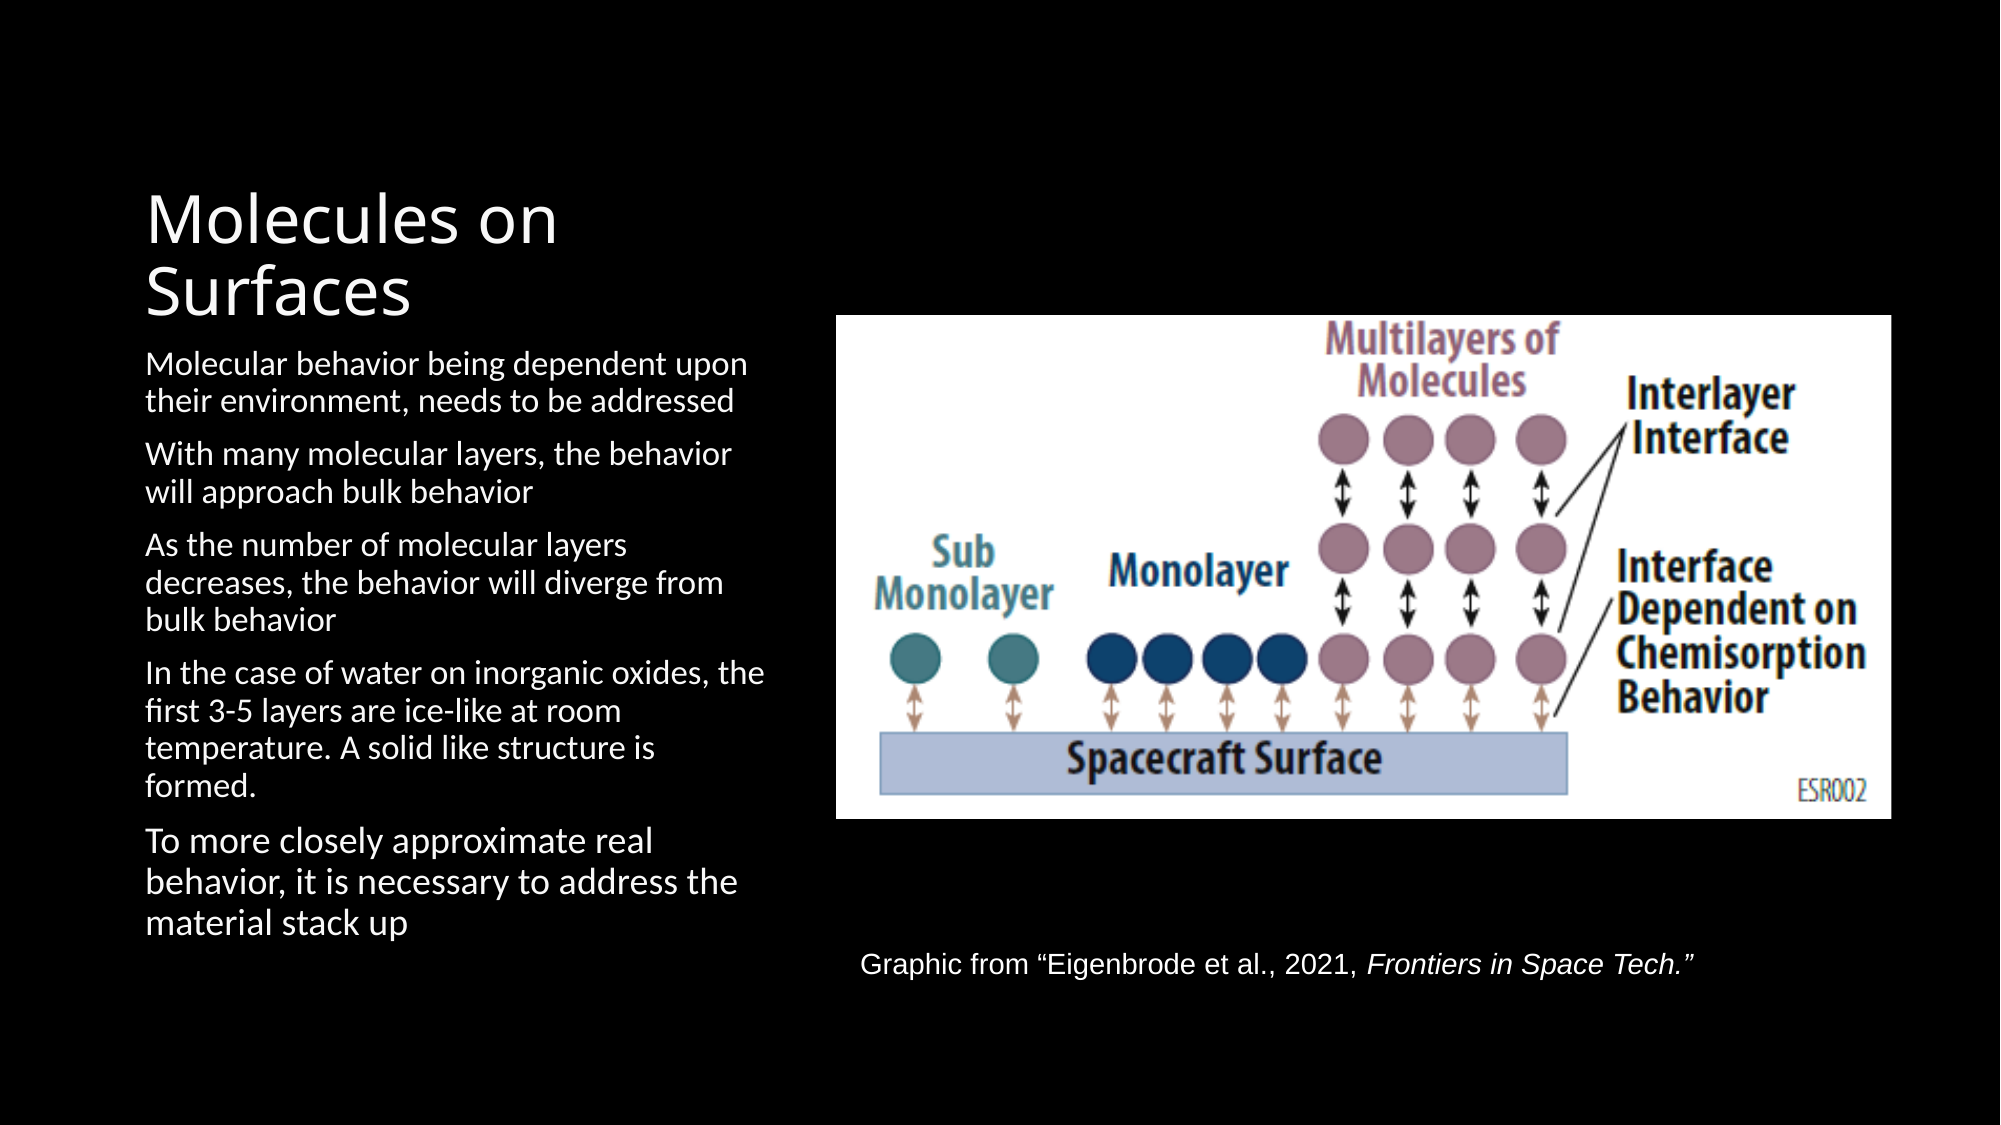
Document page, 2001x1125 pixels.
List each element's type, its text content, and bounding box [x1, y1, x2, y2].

title Molecules on Surfaces [137, 74, 784, 336]
list Molecular behavior being dependent upon their environment, needs to be addressed With many molecular layers, the behavior will approach bulk behavior As the number of molecular layers decreases, the behavior will diverge from bulk behavior In the case of water on inorganic oxides, the first 3-5 layers are ice-like at room temperature. A solid like structure is formed. To more closely approximate real behavior, it is necessary to address the material stack up [137, 336, 784, 964]
picture [835, 314, 1892, 820]
text_box Graphic from “Eigenbrode et al., 2021, Frontiers in Space Tech.” [852, 937, 1710, 988]
